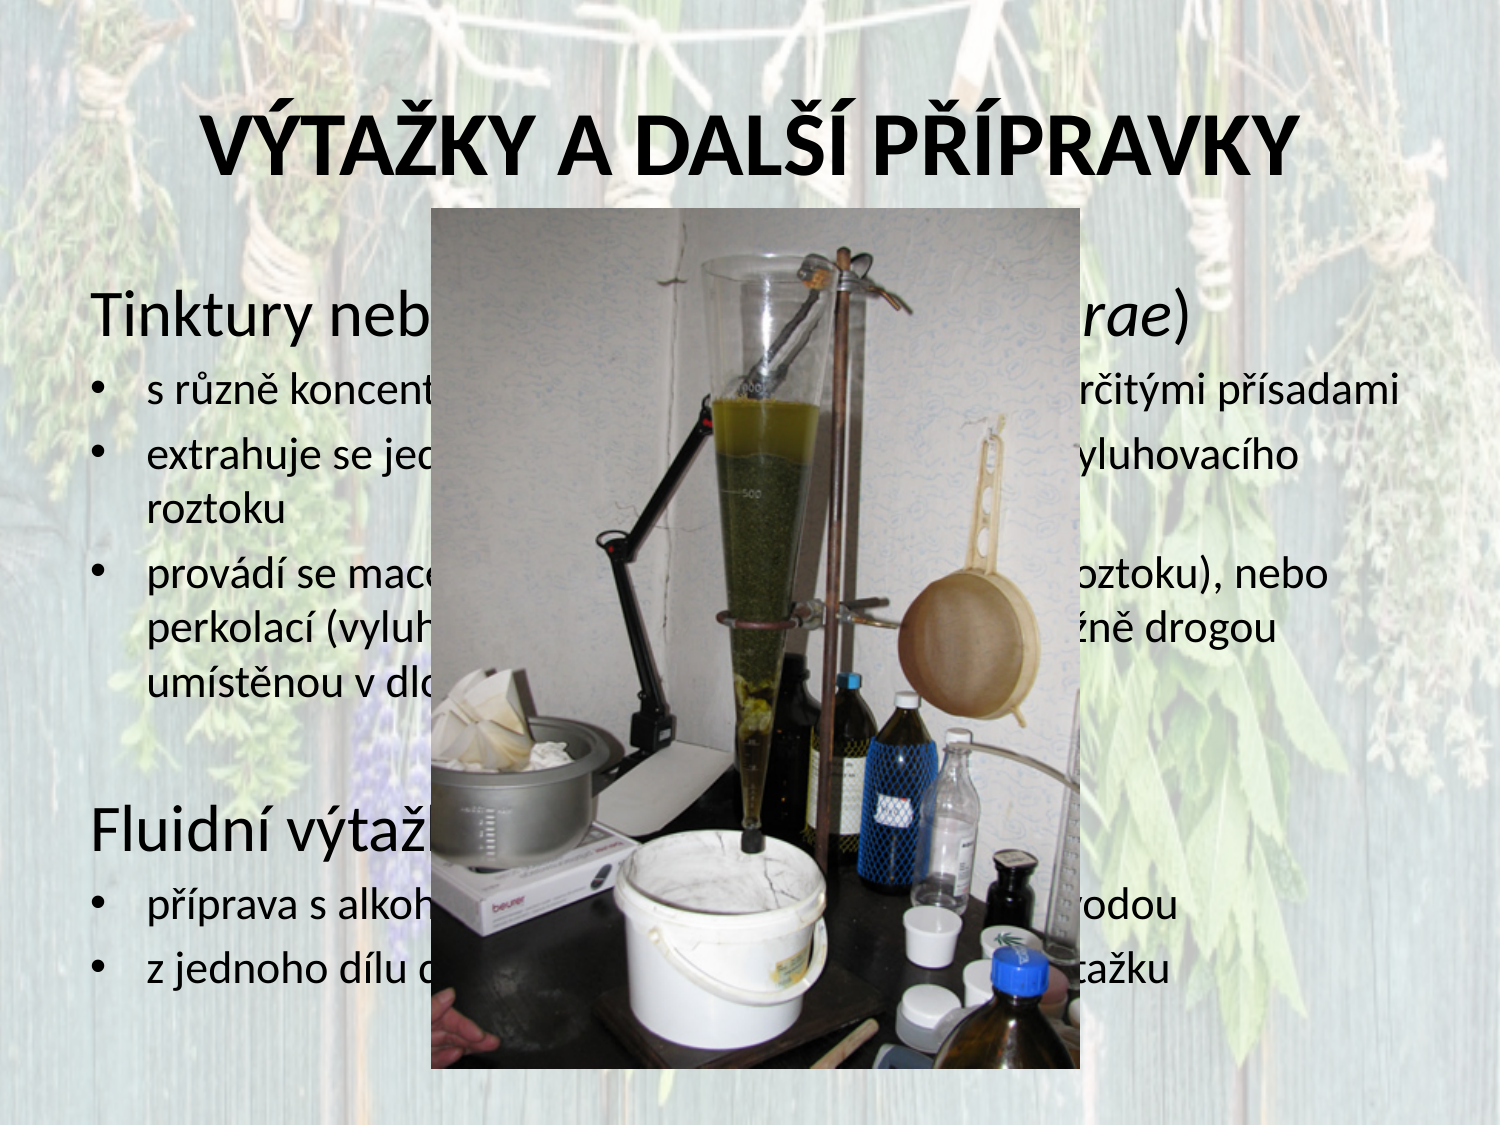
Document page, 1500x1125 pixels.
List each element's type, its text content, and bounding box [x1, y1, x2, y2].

title VÝTAŽKY A DALŠÍ PŘÍPRAVKY [75, 45, 1425, 233]
list Tinktury neboli lihové výtažky (tincturae) s různě koncentrovaným alkoholem, popřípadě s určitými přísadami extrahuje se jeden díl drogy pěti nebo deseti díly vyluhovacího roztoku provádí se macerací (několik dnů ve vyluhovacím roztoku), nebo perkolací (vyluhovací prostředek prokapává průběžně drogou umístěnou v dlouhých úzkých nádobách) Fluidní výtažky (extracta fluida) příprava s alkoholem vhodné koncentrace nebo s vodou z jednoho dílu drogy vznikne jeden díl fluidního výtažku [75, 262, 425, 1005]
list Tinktury neboli lihové výtažky (tincturae) s různě koncentrovaným alkoholem, popřípadě s určitými přísadami extrahuje se jeden díl drogy pěti nebo deseti díly vyluhovacího roztoku provádí se macerací (několik dnů ve vyluhovacím roztoku), nebo perkolací (vyluhovací prostředek prokapává průběžně drogou umístěnou v dlouhých úzkých nádobách) Fluidní výtažky (extracta fluida) příprava s alkoholem vhodné koncentrace nebo s vodou z jednoho dílu drogy vznikne jeden díl fluidního výtažku [1084, 262, 1425, 1005]
picture [430, 207, 1080, 1069]
